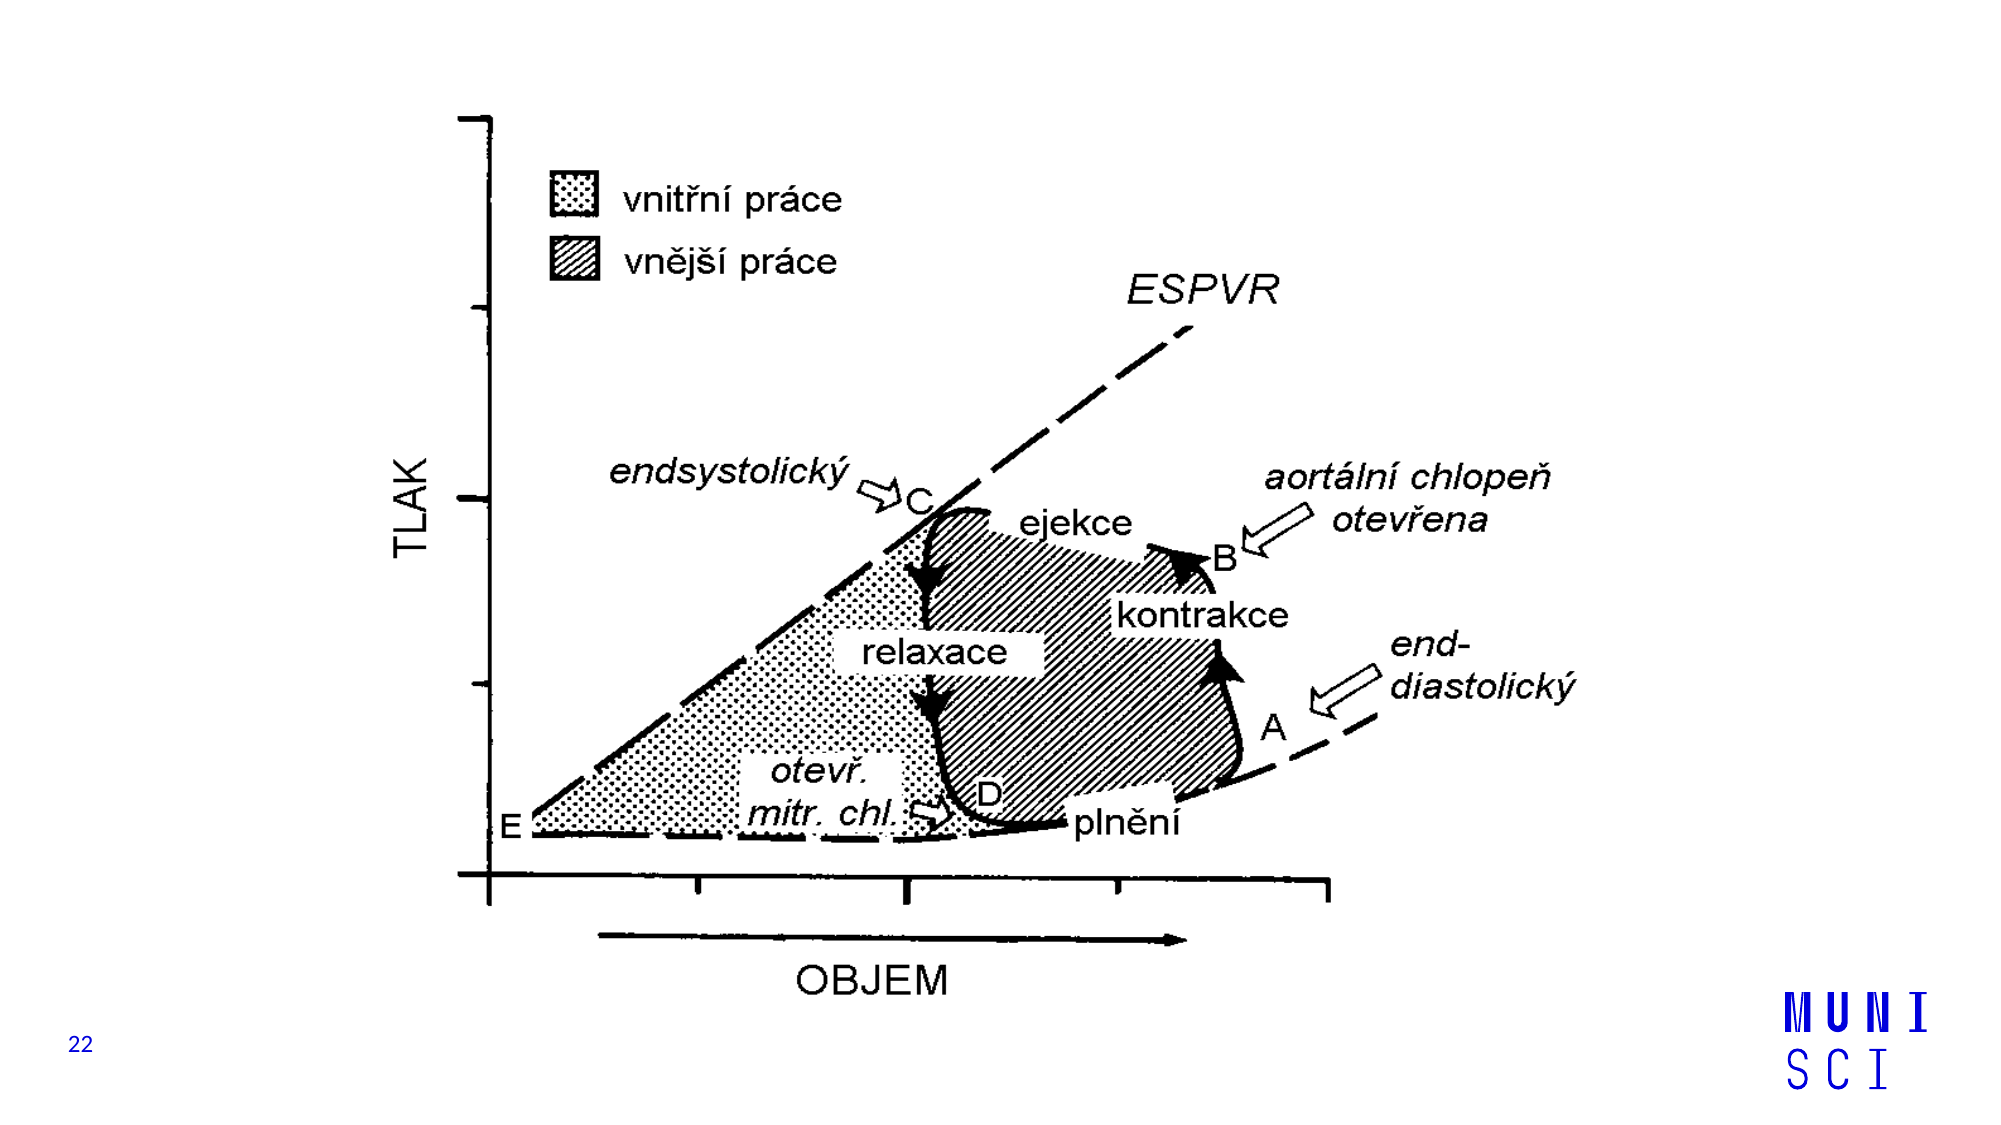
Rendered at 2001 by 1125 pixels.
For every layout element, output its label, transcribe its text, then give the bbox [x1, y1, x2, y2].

slide_number 22 [67, 1021, 110, 1063]
picture [377, 77, 1626, 1051]
